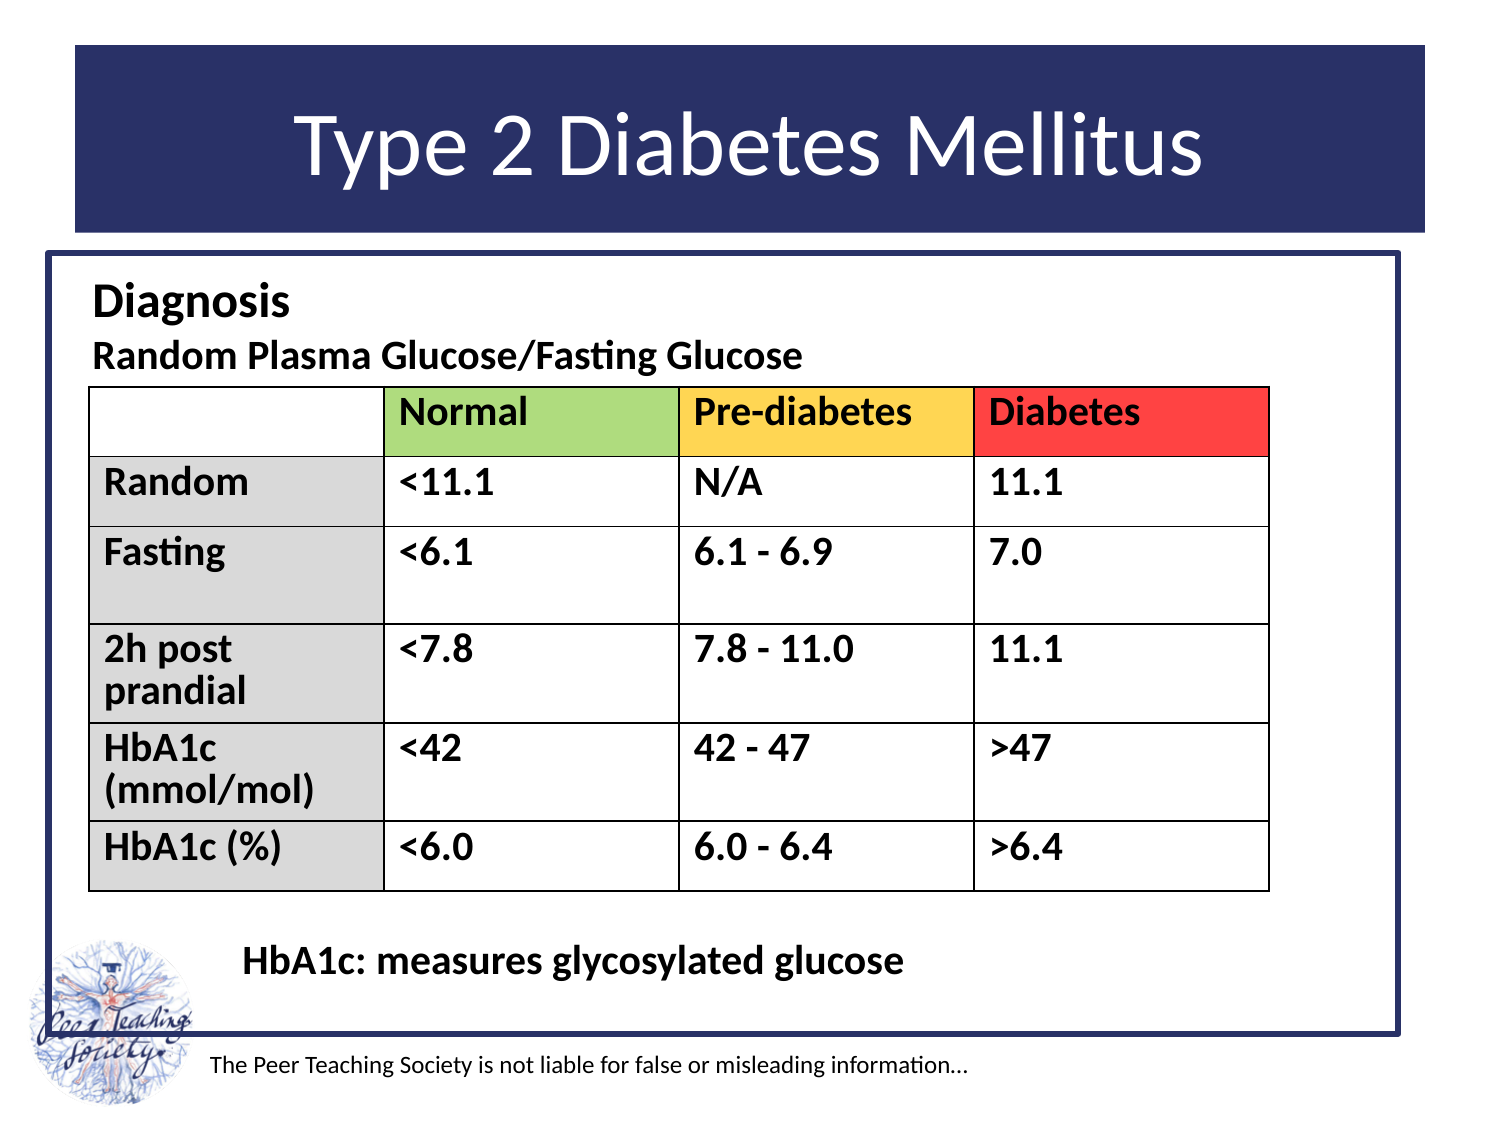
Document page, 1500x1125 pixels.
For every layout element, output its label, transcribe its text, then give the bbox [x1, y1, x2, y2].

table_cell 42 - 47 [680, 724, 973, 820]
table_cell <6.0 [385, 822, 678, 890]
table_cell >47 [975, 724, 1268, 820]
table_cell 6.0 - 6.4 [680, 822, 973, 890]
table_cell Random [90, 457, 383, 526]
table_cell <11.1 [385, 457, 678, 526]
table_header [90, 388, 383, 456]
table_header Pre-diabetes [680, 388, 973, 456]
table_cell <7.8 [385, 625, 678, 722]
text_box Diagnosis Random Plasma Glucose/Fasting Glucose HbA1c: measures glycosylated glucose [48, 252, 1399, 1034]
table_cell HbA1c (%) [90, 822, 383, 890]
table_cell <6.1 [385, 527, 678, 623]
table_cell 11.1 [975, 457, 1268, 526]
table_cell 2h post prandial [90, 625, 383, 722]
table_cell Fasting [90, 527, 383, 623]
table_cell 7.8 - 11.0 [680, 625, 973, 722]
title Type 2 Diabetes Mellitus [75, 45, 1425, 233]
table_cell HbA1c (mmol/mol) [90, 724, 383, 820]
table_header Normal [385, 388, 678, 456]
picture [26, 938, 195, 1107]
table_cell 11.1 [975, 625, 1268, 722]
table_cell <42 [385, 724, 678, 820]
table_cell 7.0 [975, 527, 1268, 623]
table_cell 6.1 - 6.9 [680, 527, 973, 623]
table_header Diabetes [975, 388, 1268, 456]
table_cell N/A [680, 457, 973, 526]
table_cell >6.4 [975, 822, 1268, 890]
